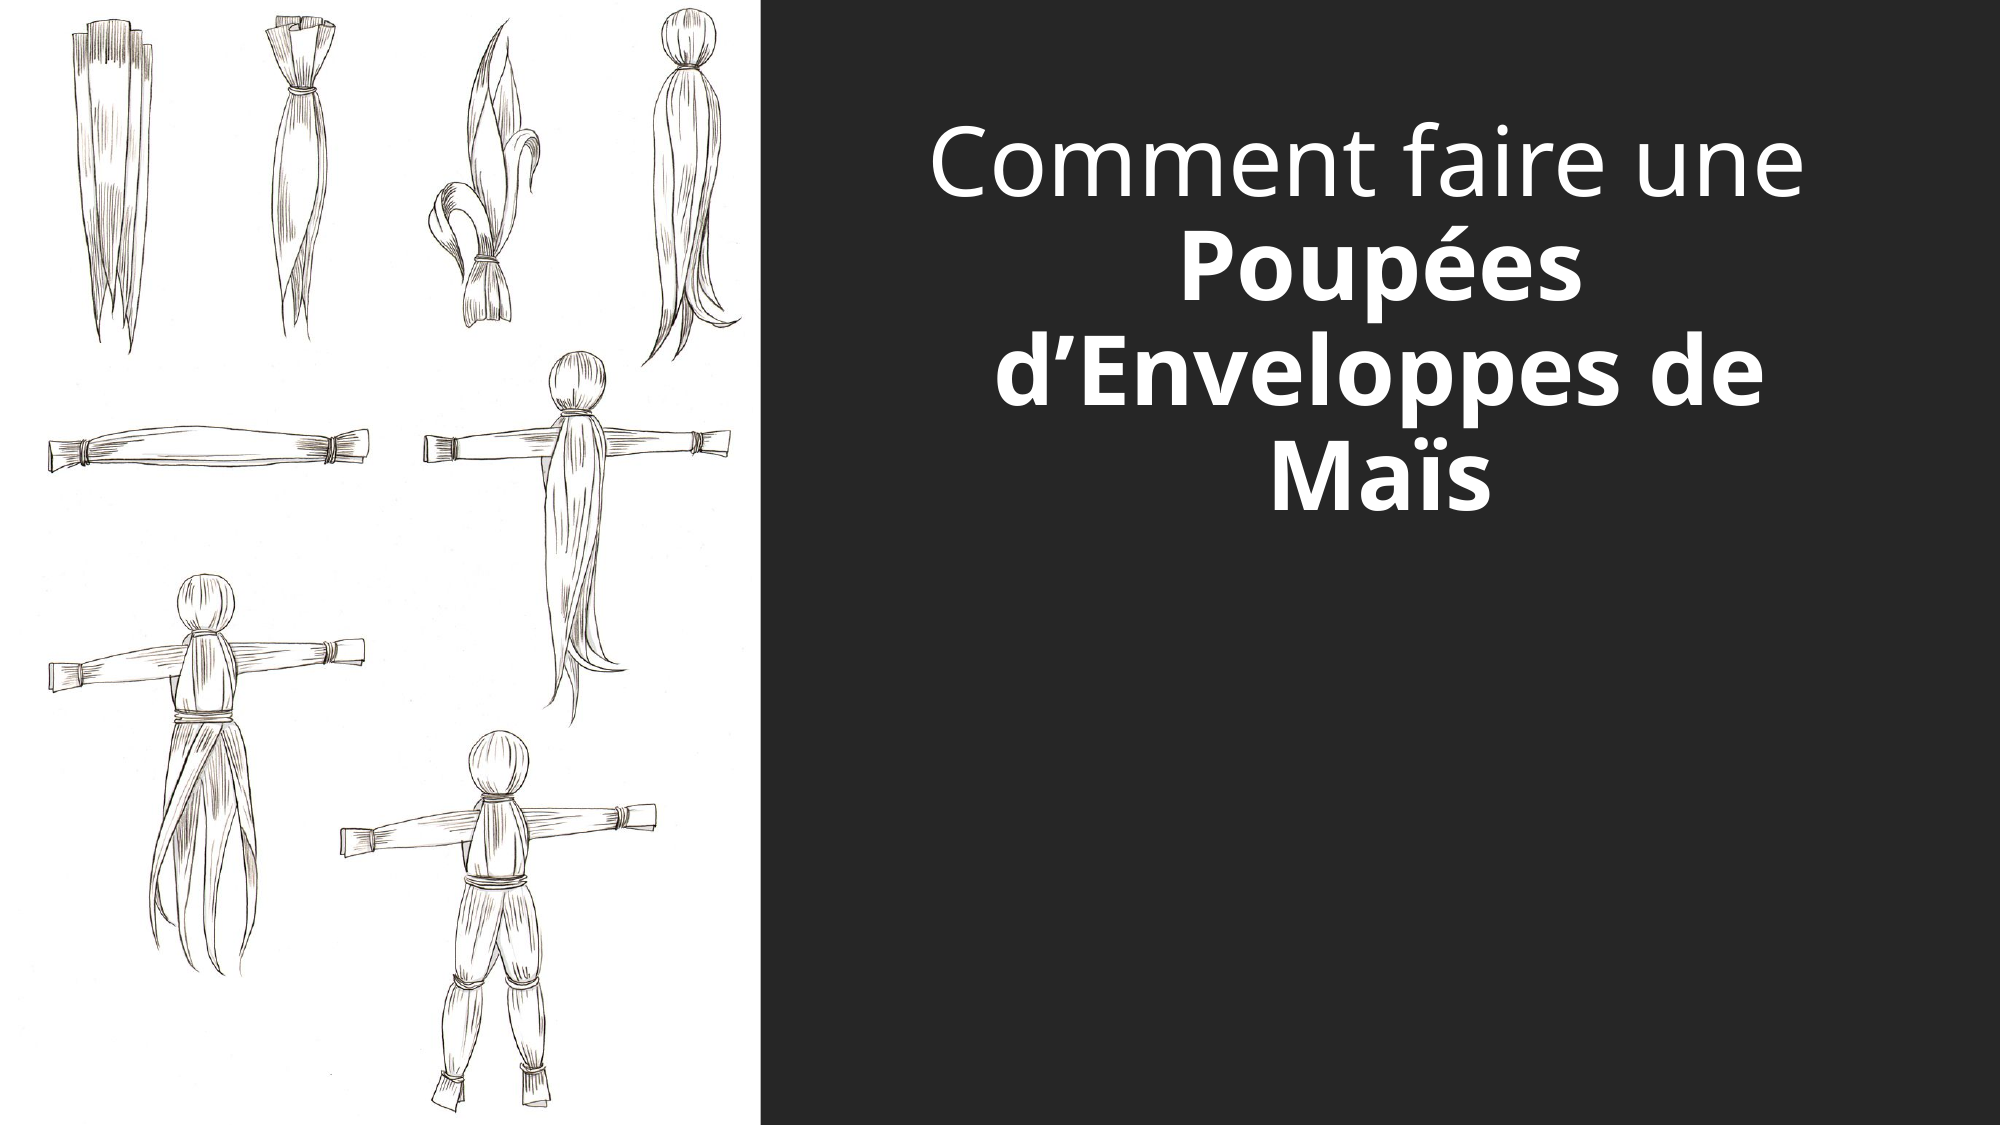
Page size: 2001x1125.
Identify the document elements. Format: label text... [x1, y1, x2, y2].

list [0, 0, 761, 1125]
text_box [761, 0, 2000, 1125]
title Comment faire une Poupées d’Enveloppes de Maïs [865, 104, 1895, 655]
